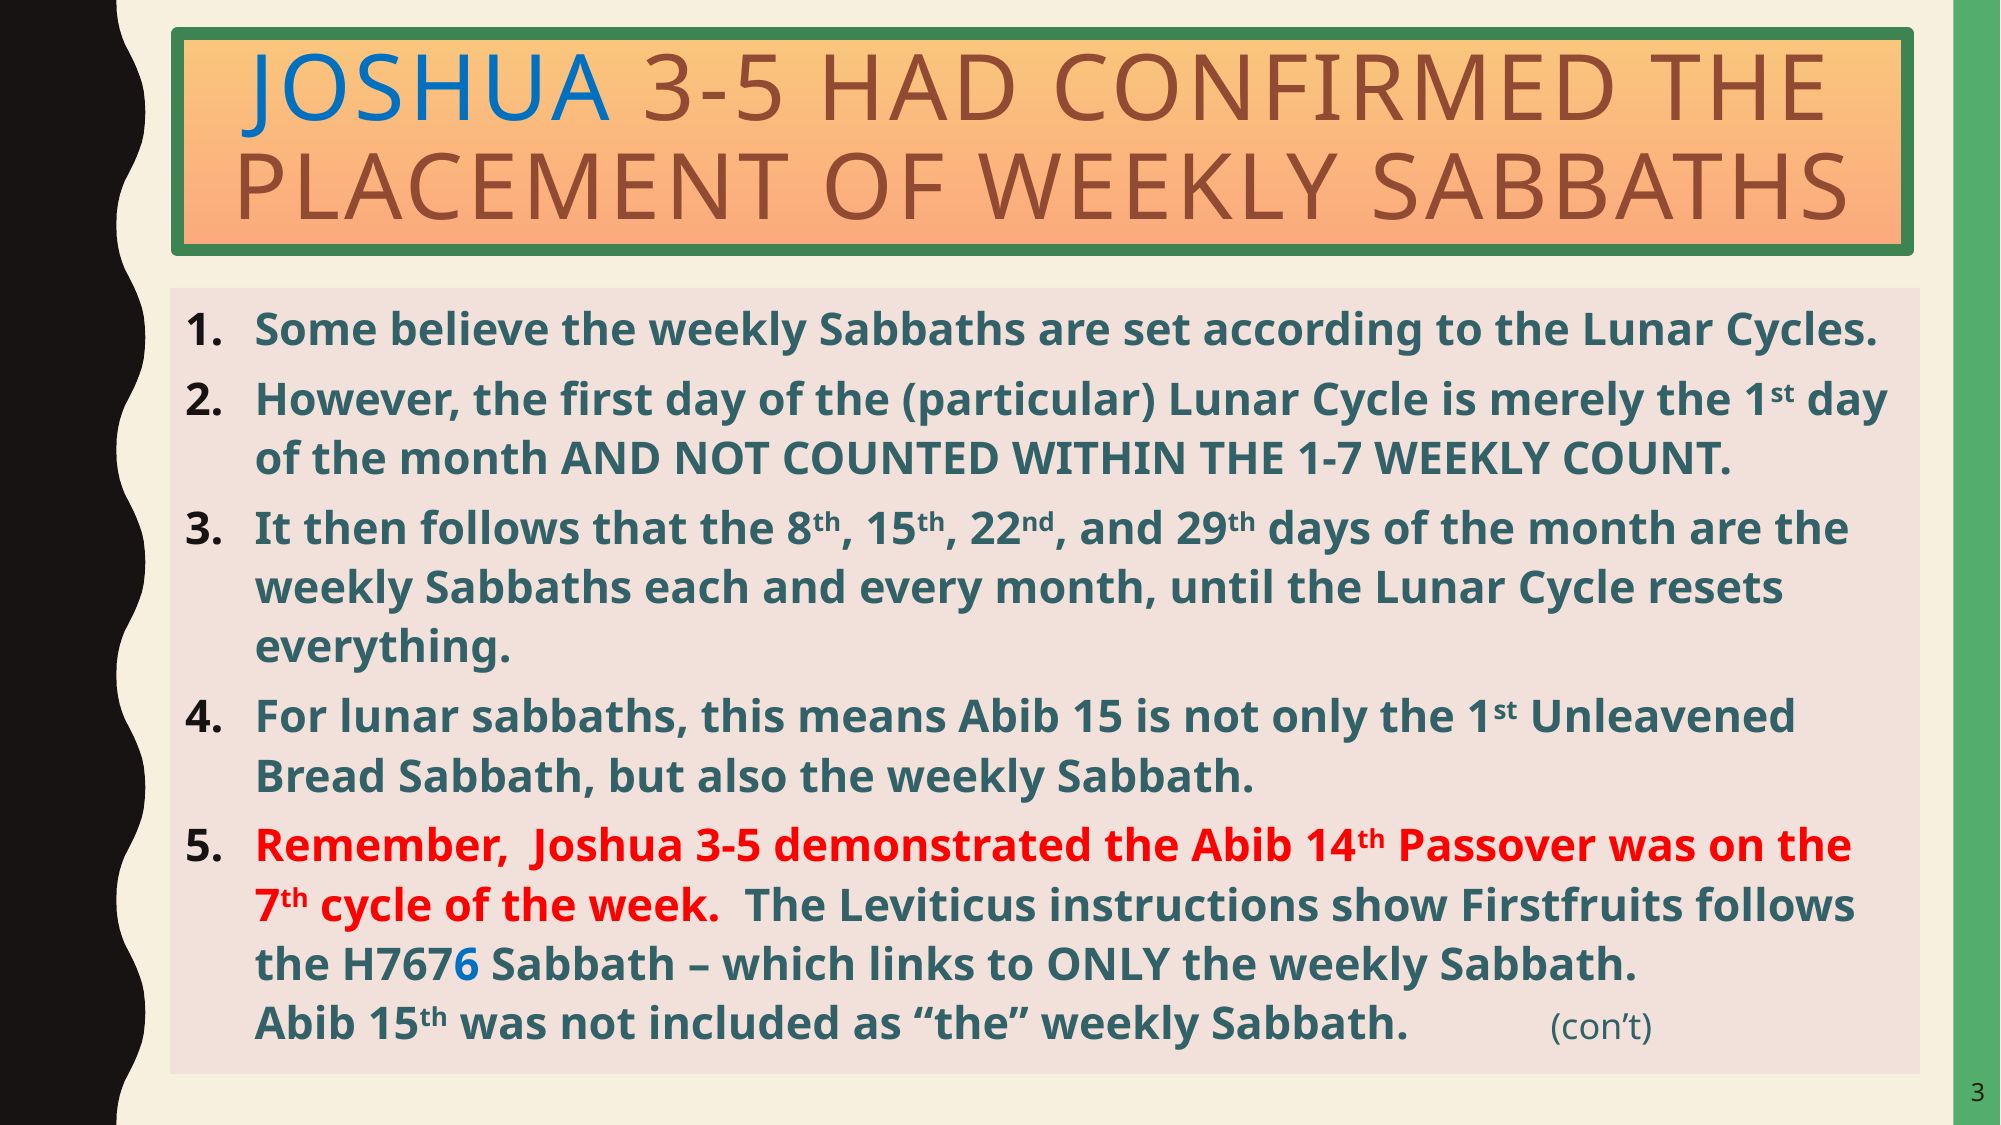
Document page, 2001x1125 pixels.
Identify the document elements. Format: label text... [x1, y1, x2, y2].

title Joshua 3-5 HAd confirmED the placement of weekly sabbaths [177, 33, 1908, 251]
slide_number 3 [1537, 1064, 2000, 1122]
list Some believe the weekly Sabbaths are set according to the Lunar Cycles. However, the first day of the (particular) Lunar Cycle is merely the 1st day of the month AND NOT COUNTED WITHIN THE 1-7 WEEKLY COUNT. It then follows that the 8th, 15th, 22nd, and 29th days of the month are the weekly Sabbaths each and every month, until the Lunar Cycle resets everything. For lunar sabbaths, this means Abib 15 is not only the 1st Unleavened Bread Sabbath, but also the weekly Sabbath. Remember, Joshua 3-5 demonstrated the Abib 14th Passover was on the 7th cycle of the week. The Leviticus instructions show Firstfruits follows the H7676 Sabbath – which links to ONLY the weekly Sabbath. Abib 15th was not included as “the” weekly Sabbath. (con’t) [170, 287, 1920, 1074]
